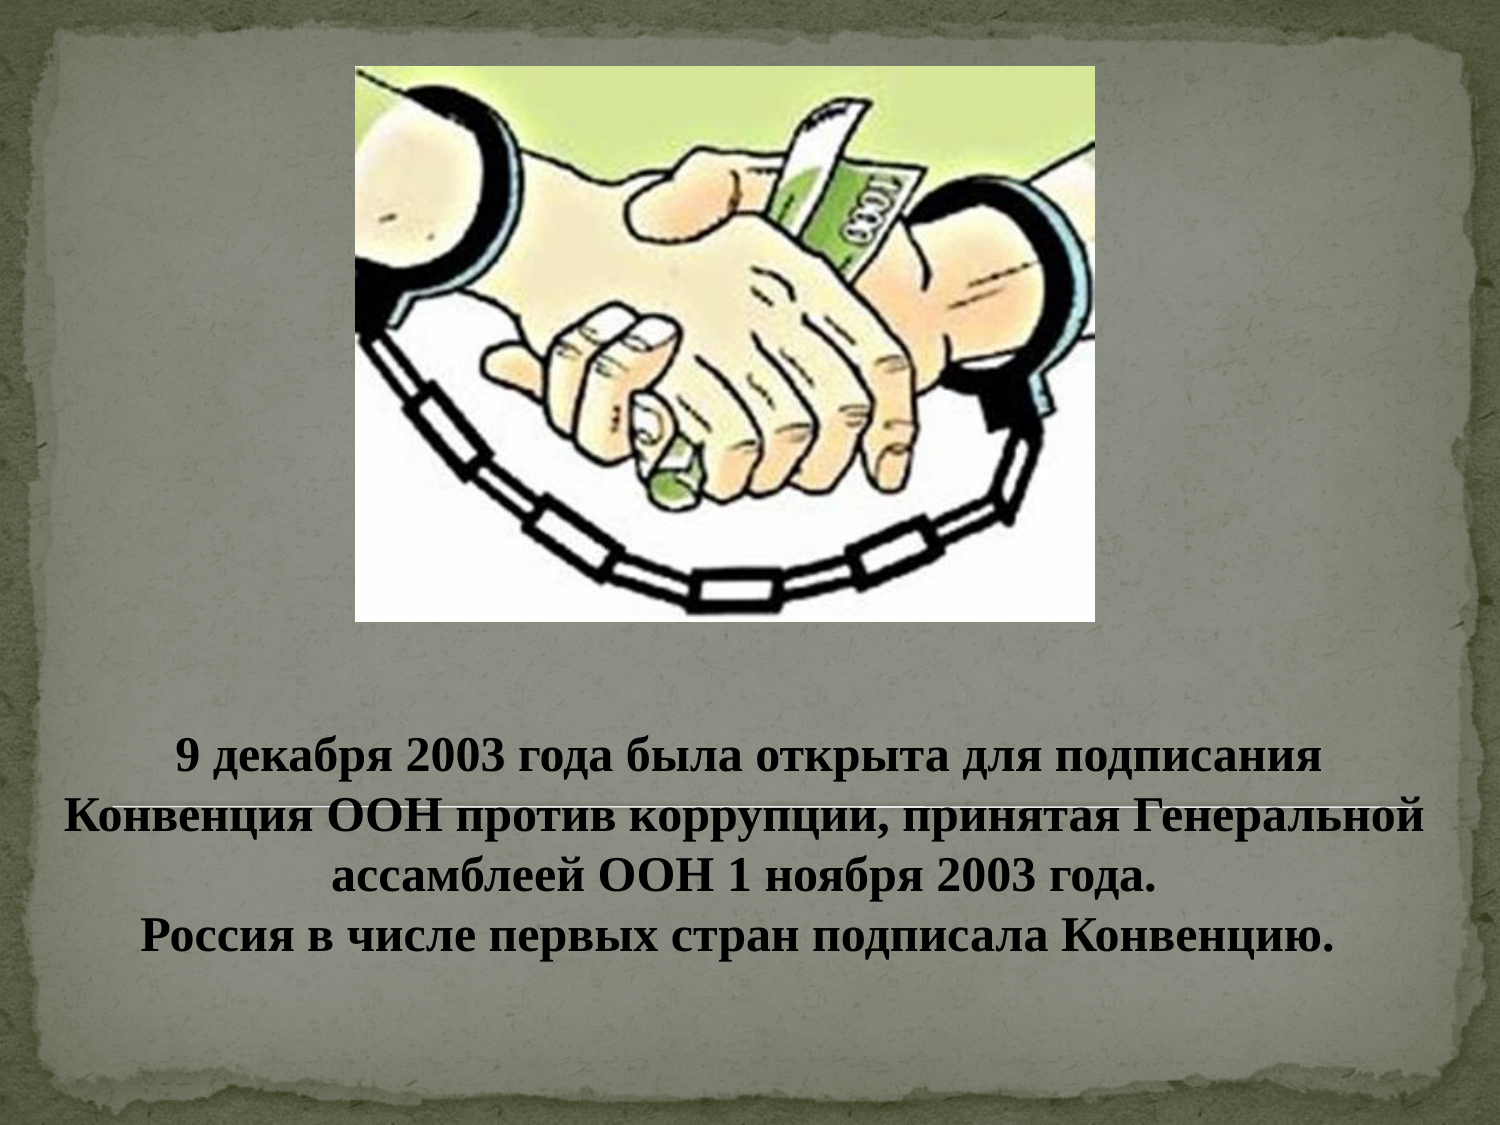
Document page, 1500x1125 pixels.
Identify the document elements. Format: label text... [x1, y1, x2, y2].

picture [355, 66, 1095, 622]
text_box 9 декабря 2003 года была открыта для подписания Конвенция ООН против коррупции, принятая Генеральной ассамблеей ООН 1 ноября 2003 года. Россия в числе первых стран подписала Конвенцию. [29, 714, 1459, 969]
